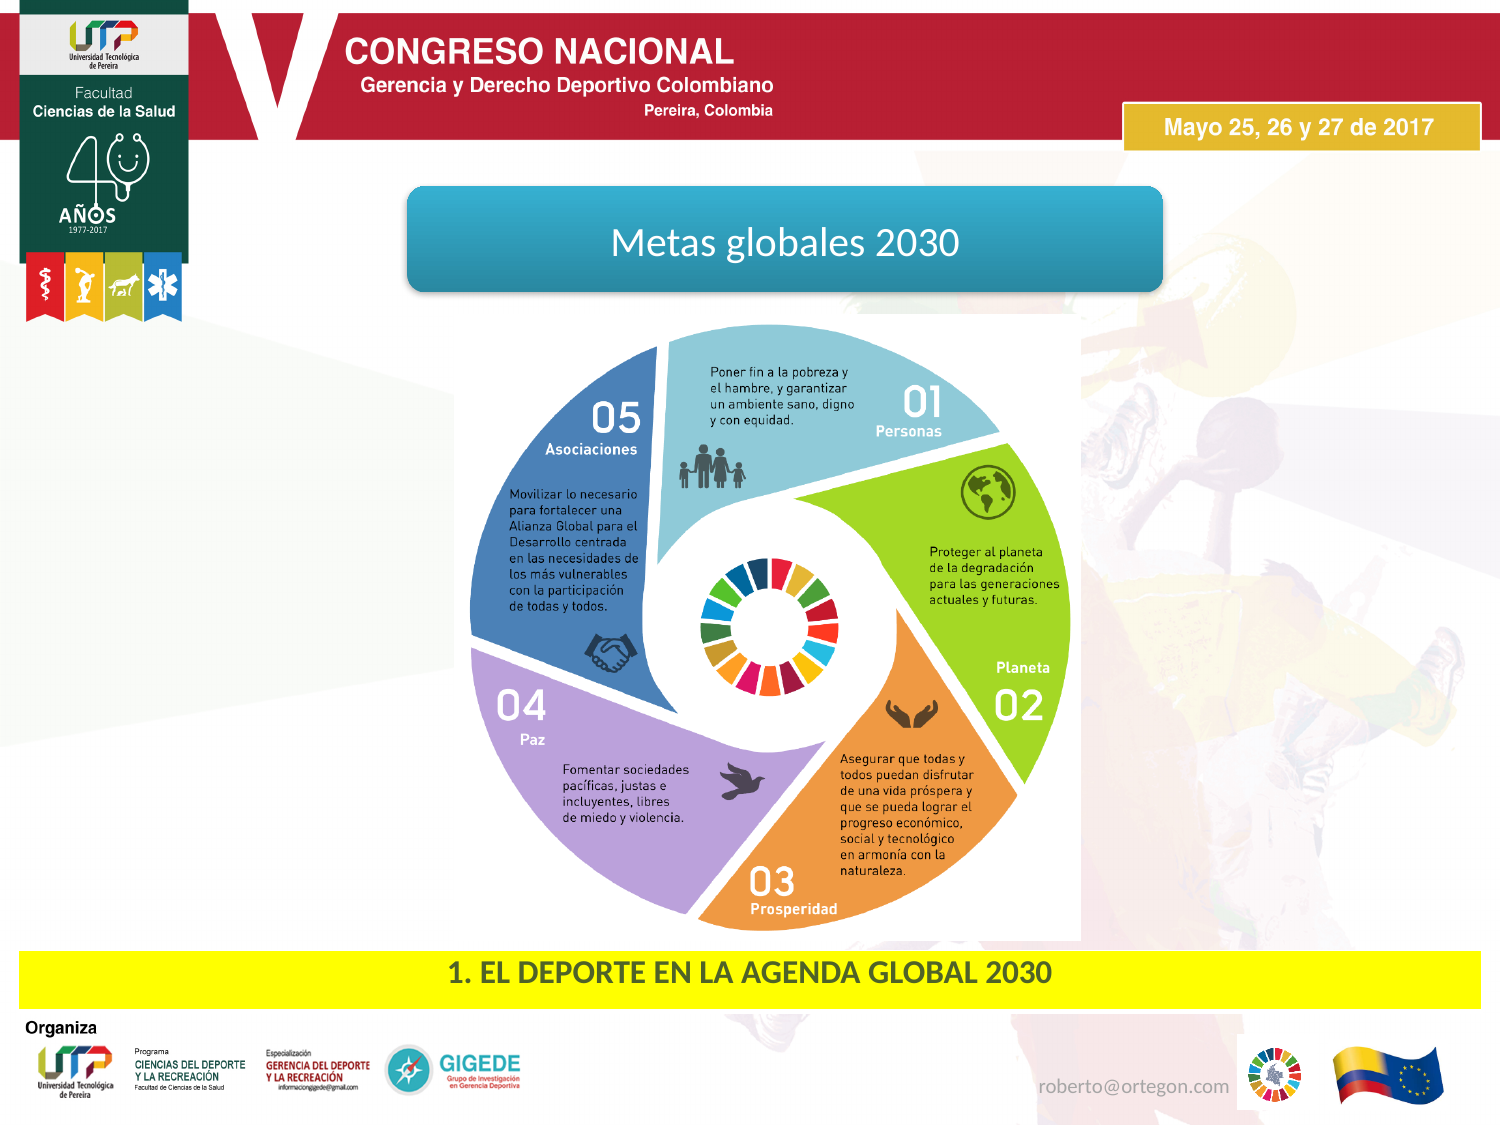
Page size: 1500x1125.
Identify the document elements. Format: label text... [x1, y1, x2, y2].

picture [0, 0, 1500, 1125]
table_header 1. EL DEPORTE EN LA AGENDA GLOBAL 2030 [19, 951, 1481, 1009]
text_box Metas globales 2030 [407, 186, 1164, 293]
